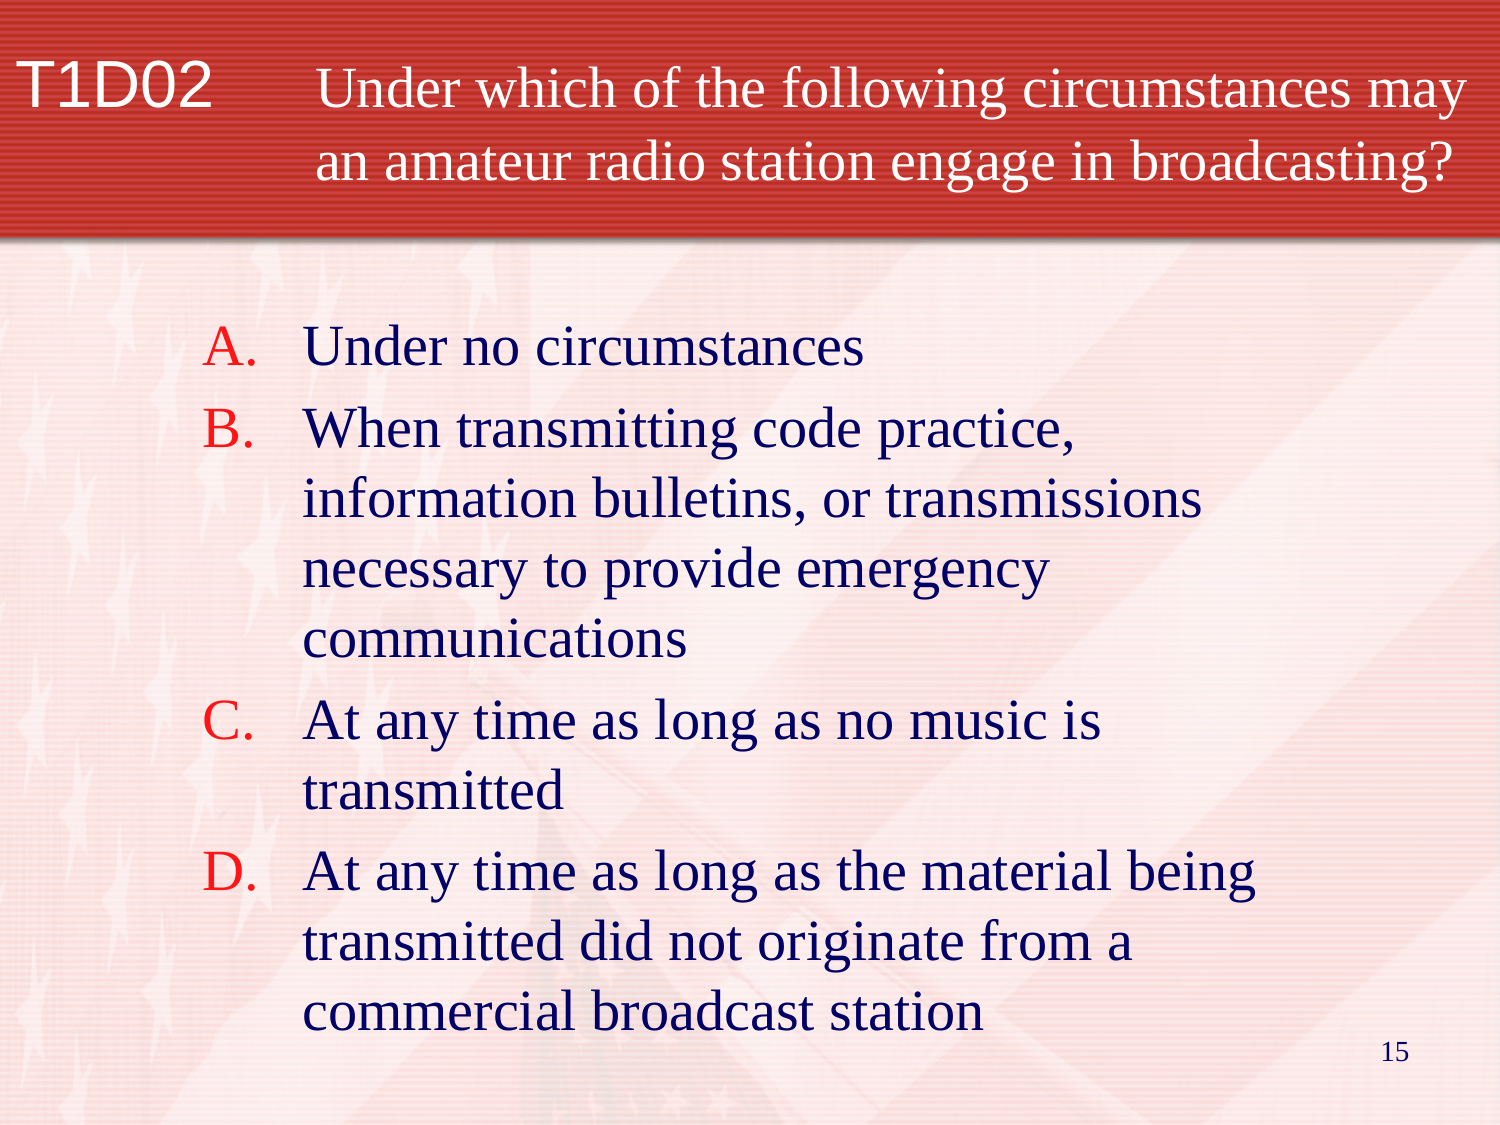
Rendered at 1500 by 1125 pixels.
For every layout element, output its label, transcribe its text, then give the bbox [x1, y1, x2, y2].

picture [0, 200, 1500, 1125]
slide_number 15 [1074, 1024, 1426, 1103]
title T1D02 Under which of the following circumstances may an amateur radio station engage in broadcasting? [0, 0, 1500, 200]
list Under no circumstances When transmitting code practice, information bulletins, or transmissions necessary to provide emergency communications At any time as long as no music is transmitted At any time as long as the material being transmitted did not originate from a commercial broadcast station [187, 299, 1381, 1025]
